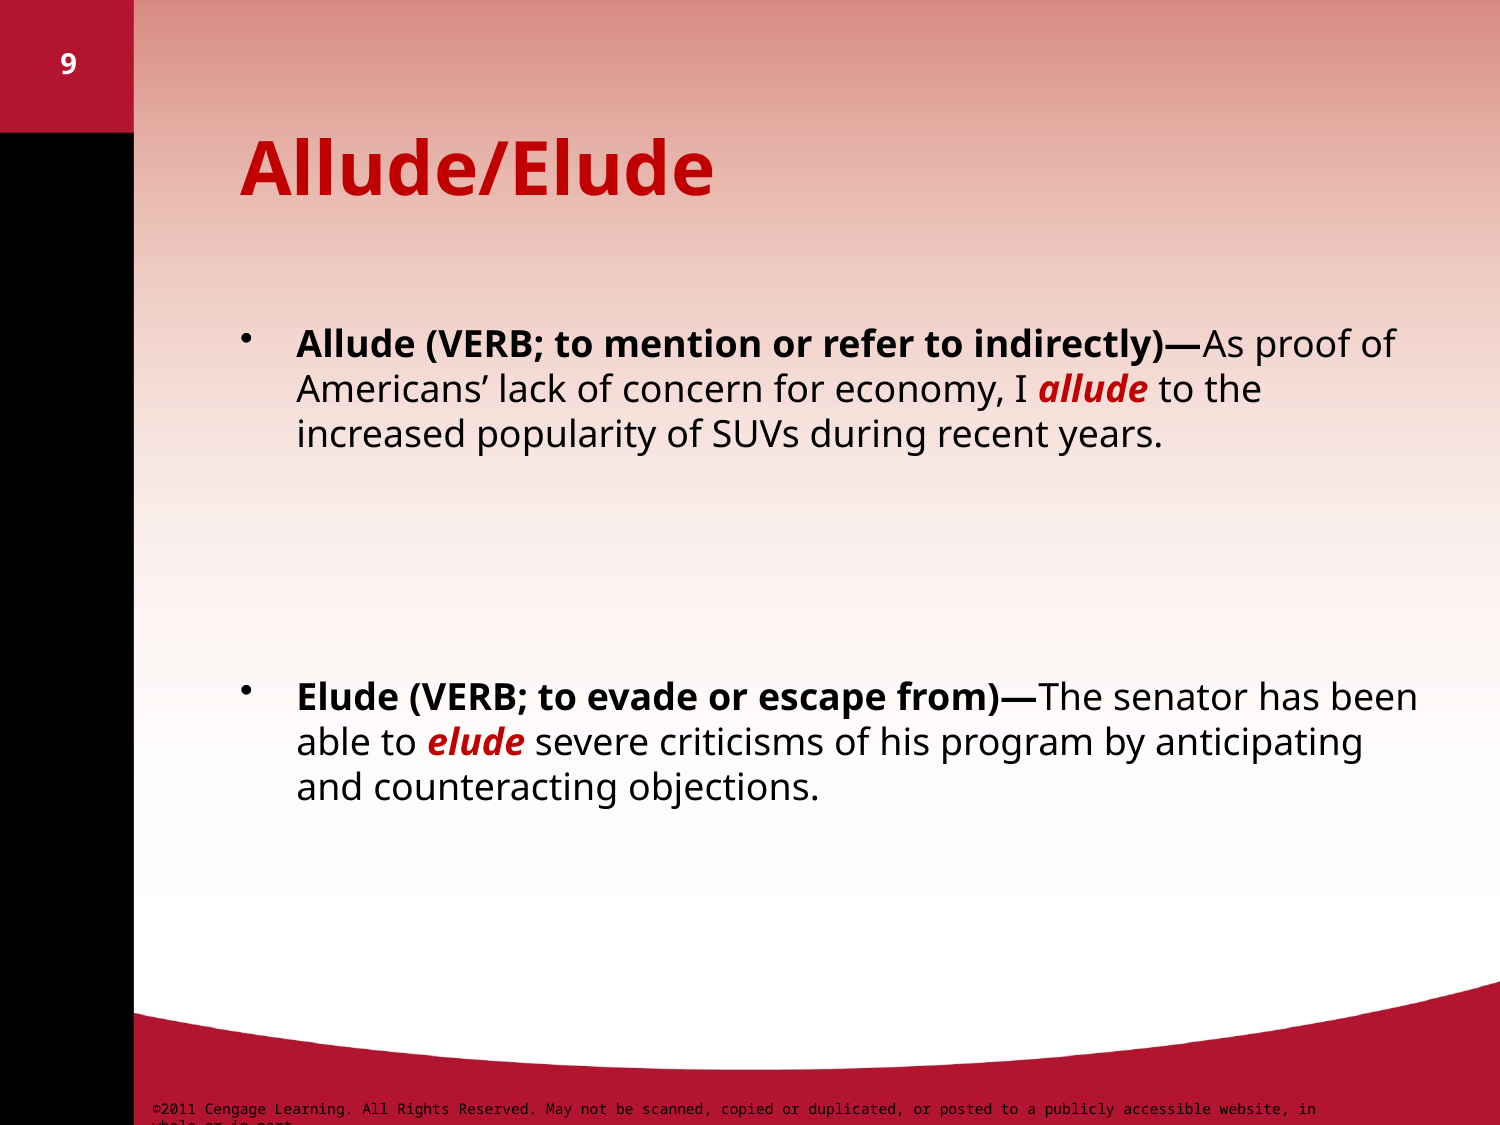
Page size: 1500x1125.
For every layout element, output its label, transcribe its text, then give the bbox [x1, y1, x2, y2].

slide_number 9 [0, 37, 138, 101]
list Allude (VERB; to mention or refer to indirectly)—As proof of Americans’ lack of concern for economy, I allude to the increased popularity of SUVs during recent years. Elude (VERB; to evade or escape from)—The senator has been able to elude severe criticisms of his program by anticipating and counteracting objections. [224, 312, 1451, 1001]
picture [0, 0, 1500, 1125]
title Allude/Elude [224, 112, 1438, 263]
